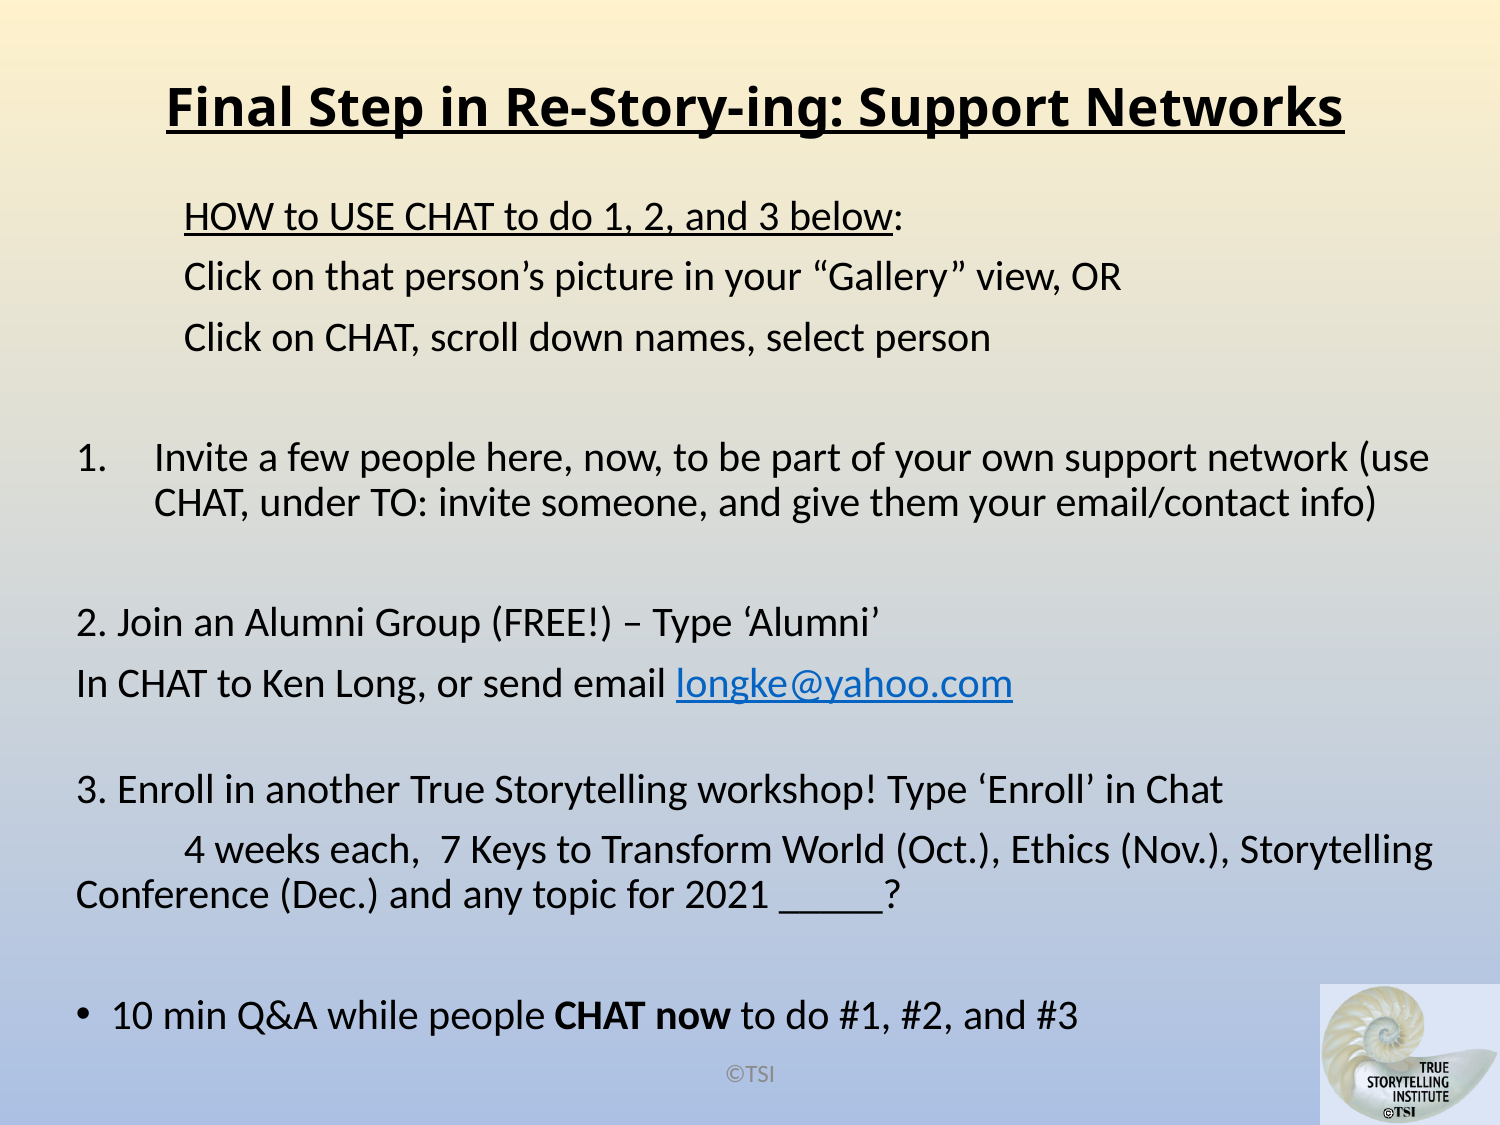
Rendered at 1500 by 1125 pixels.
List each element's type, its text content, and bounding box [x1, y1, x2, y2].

footer ©TSI [496, 1042, 1004, 1103]
list HOW to USE CHAT to do 1, 2, and 3 below: Click on that person’s picture in your “Gallery” view, OR Click on CHAT, scroll down names, select person Invite a few people here, now, to be part of your own support network (use CHAT, under TO: invite someone, and give them your email/contact info) 2. Join an Alumni Group (FREE!) – Type ‘Alumni’ In CHAT to Ken Long, or send email longke@yahoo.com 3. Enroll in another True Storytelling workshop! Type ‘Enroll’ in Chat 4 weeks each, 7 Keys to Transform World (Oct.), Ethics (Nov.), Storytelling Conference (Dec.) and any topic for 2021 _____? 10 min Q&A while people CHAT now to do #1, #2, and #3 [60, 186, 1459, 1066]
picture [1320, 984, 1500, 1125]
title Final Step in Re-Story-ing: Support Networks [78, 59, 1433, 159]
